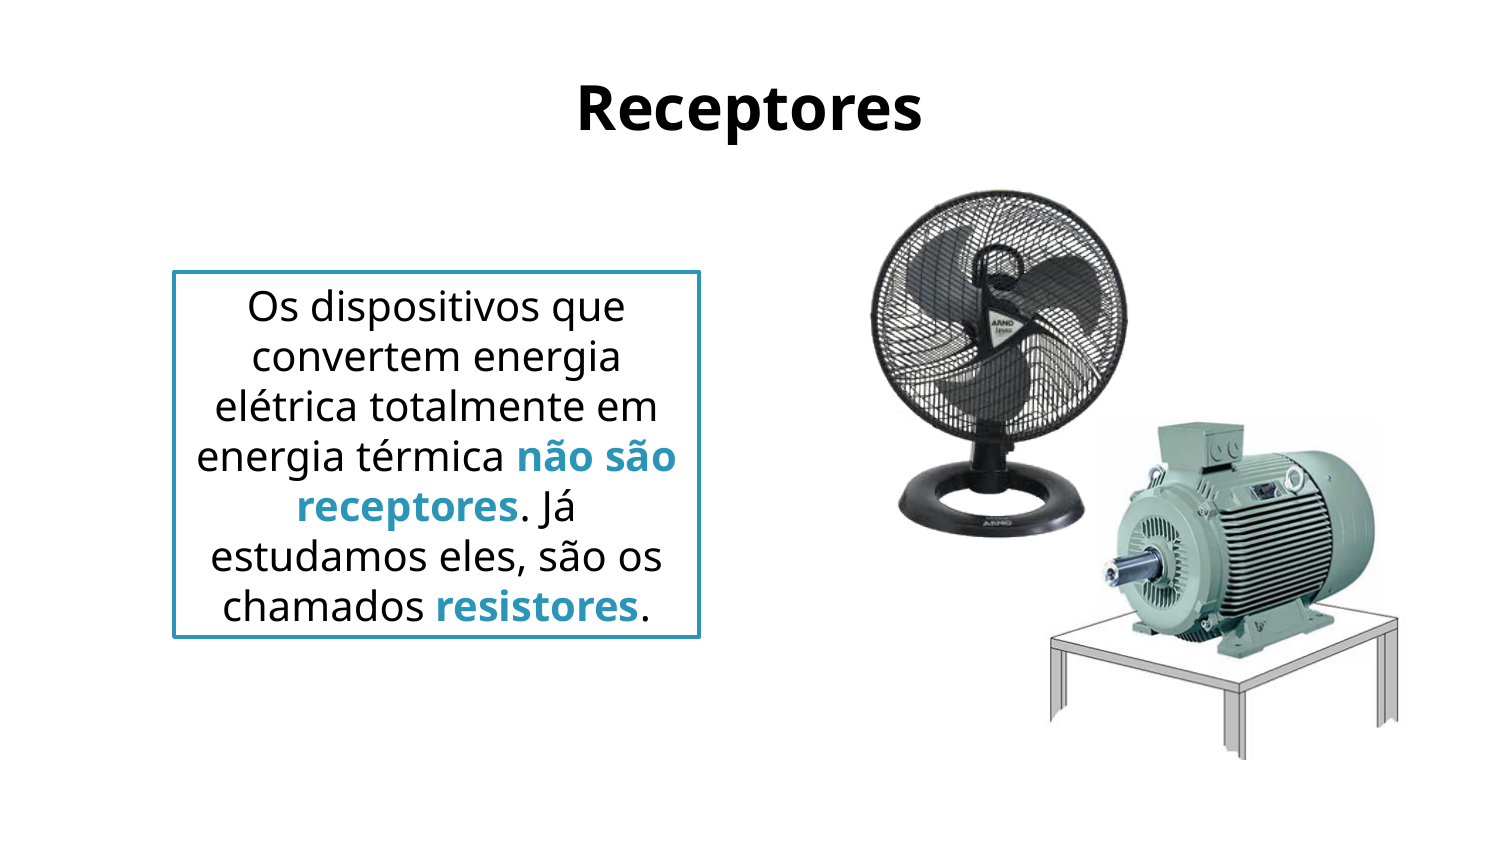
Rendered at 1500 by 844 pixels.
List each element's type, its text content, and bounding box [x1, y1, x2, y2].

picture [864, 175, 1407, 760]
title Receptores [174, 52, 1326, 176]
text_box Os dispositivos que convertem energia elétrica totalmente em energia térmica não são receptores. Já estudamos eles, são os chamados resistores. [172, 270, 701, 639]
